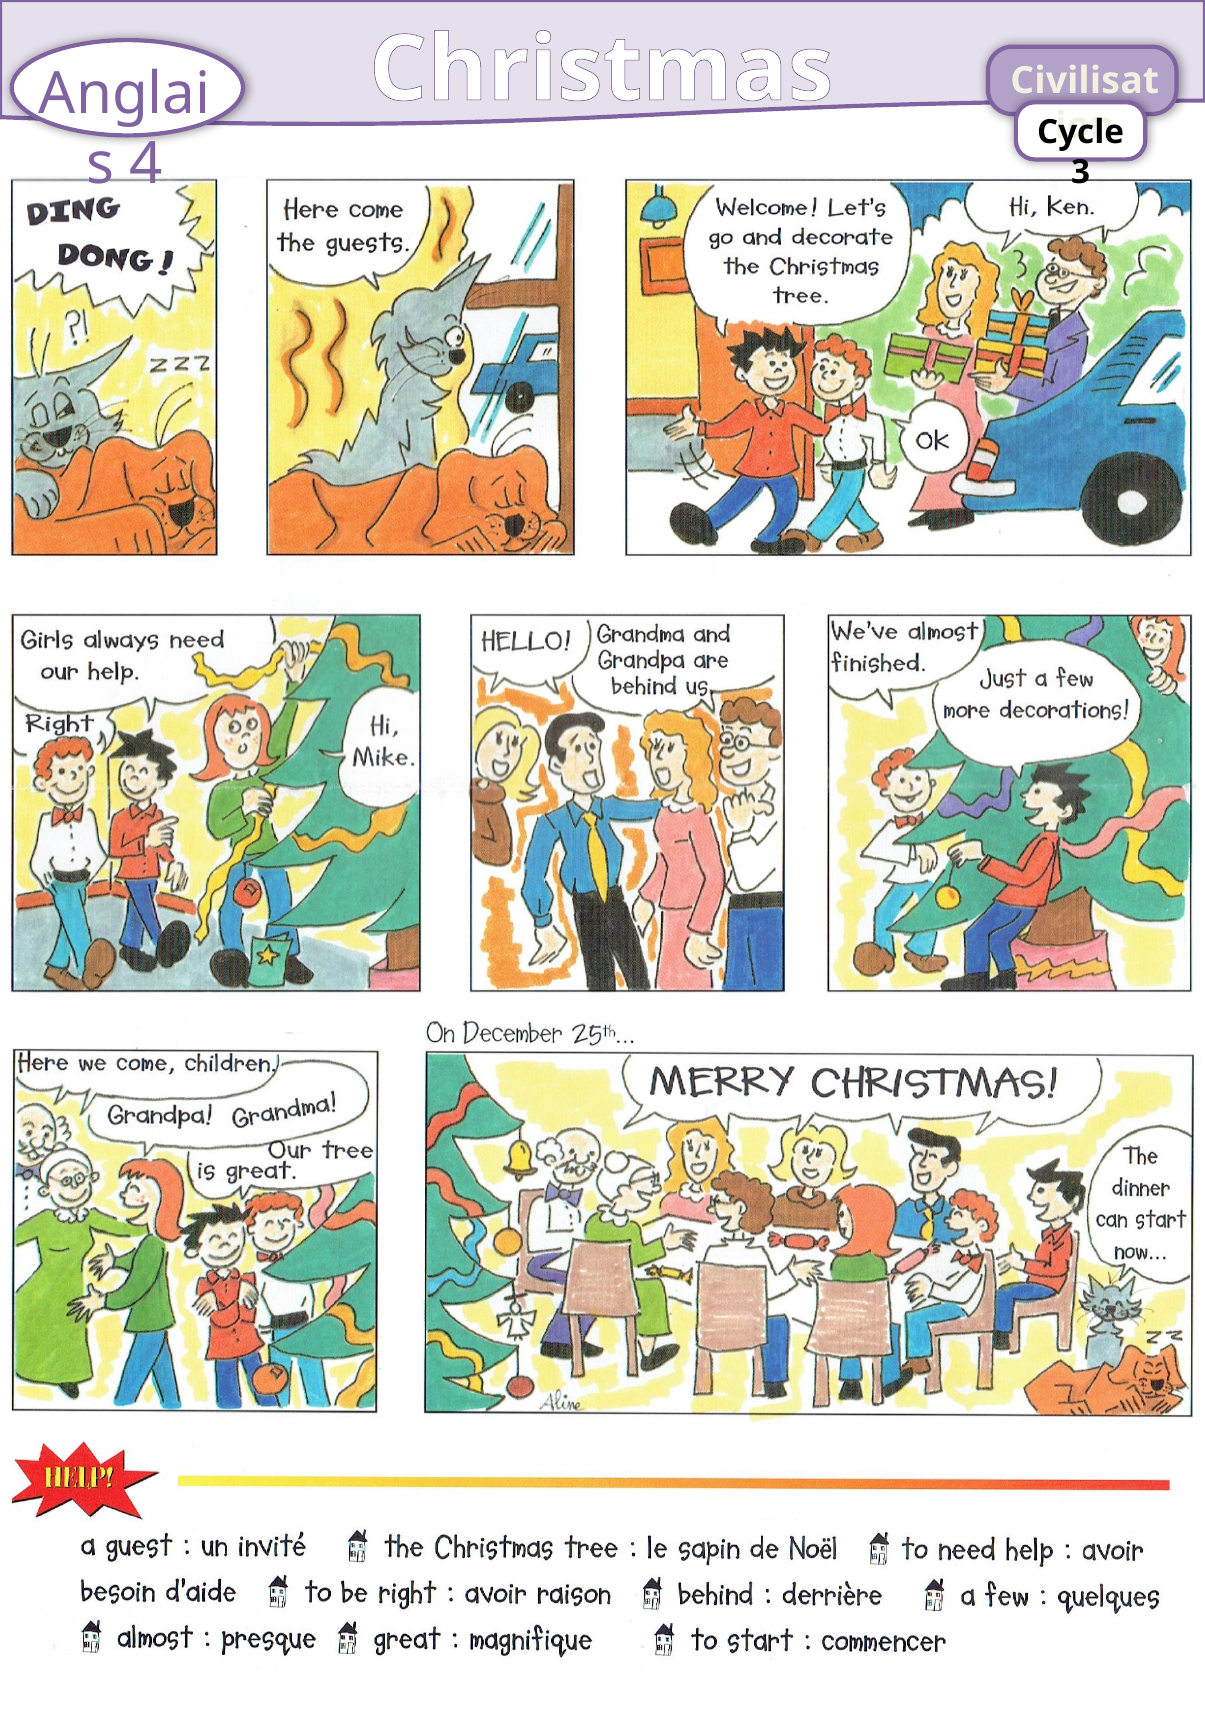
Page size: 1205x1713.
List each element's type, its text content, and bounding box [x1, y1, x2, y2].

text_box [233, 65, 246, 110]
text_box [985, 56, 990, 104]
text_box [999, 44, 1166, 48]
picture [8, 176, 1197, 999]
text_box [63, 38, 192, 46]
picture [8, 1012, 1202, 1424]
text_box Christmas [352, 0, 851, 127]
text_box Anglais 4 [16, 46, 233, 175]
text_box [851, 0, 1205, 109]
text_box [9, 71, 16, 104]
text_box Cycle 3 [1015, 102, 1146, 175]
picture [11, 1440, 1170, 1672]
text_box [0, 0, 352, 126]
text_box Civilisation [990, 48, 1180, 153]
